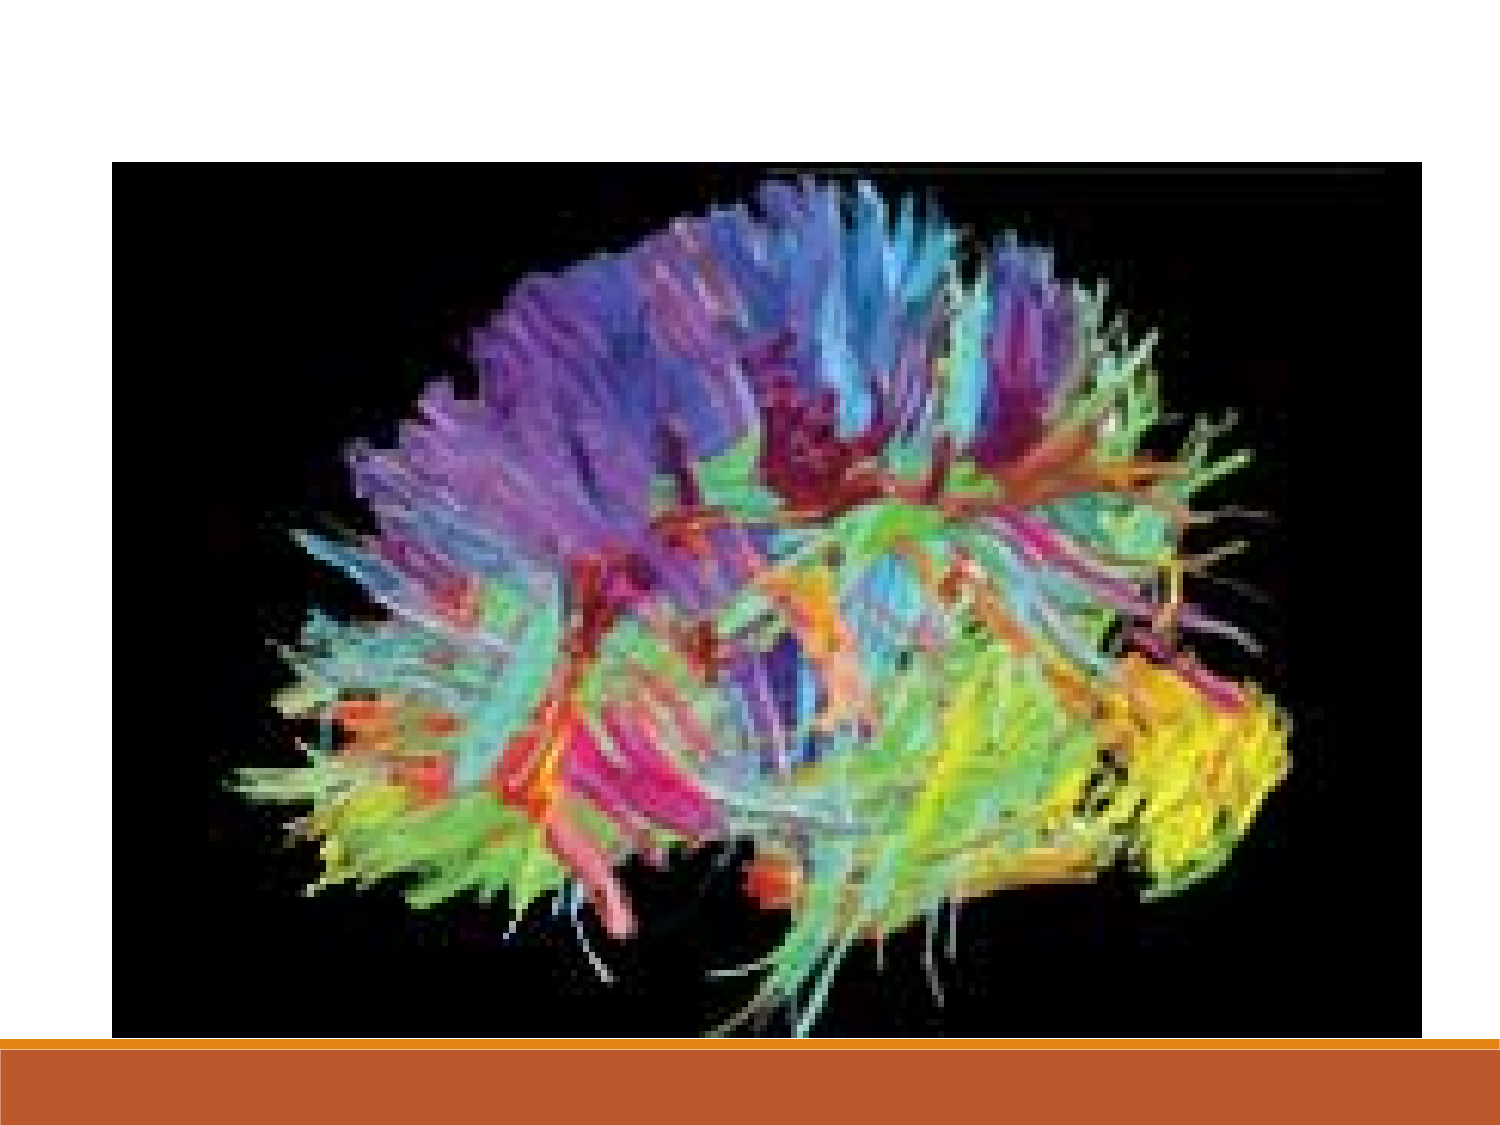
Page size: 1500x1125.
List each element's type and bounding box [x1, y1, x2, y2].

picture [111, 161, 1423, 1039]
